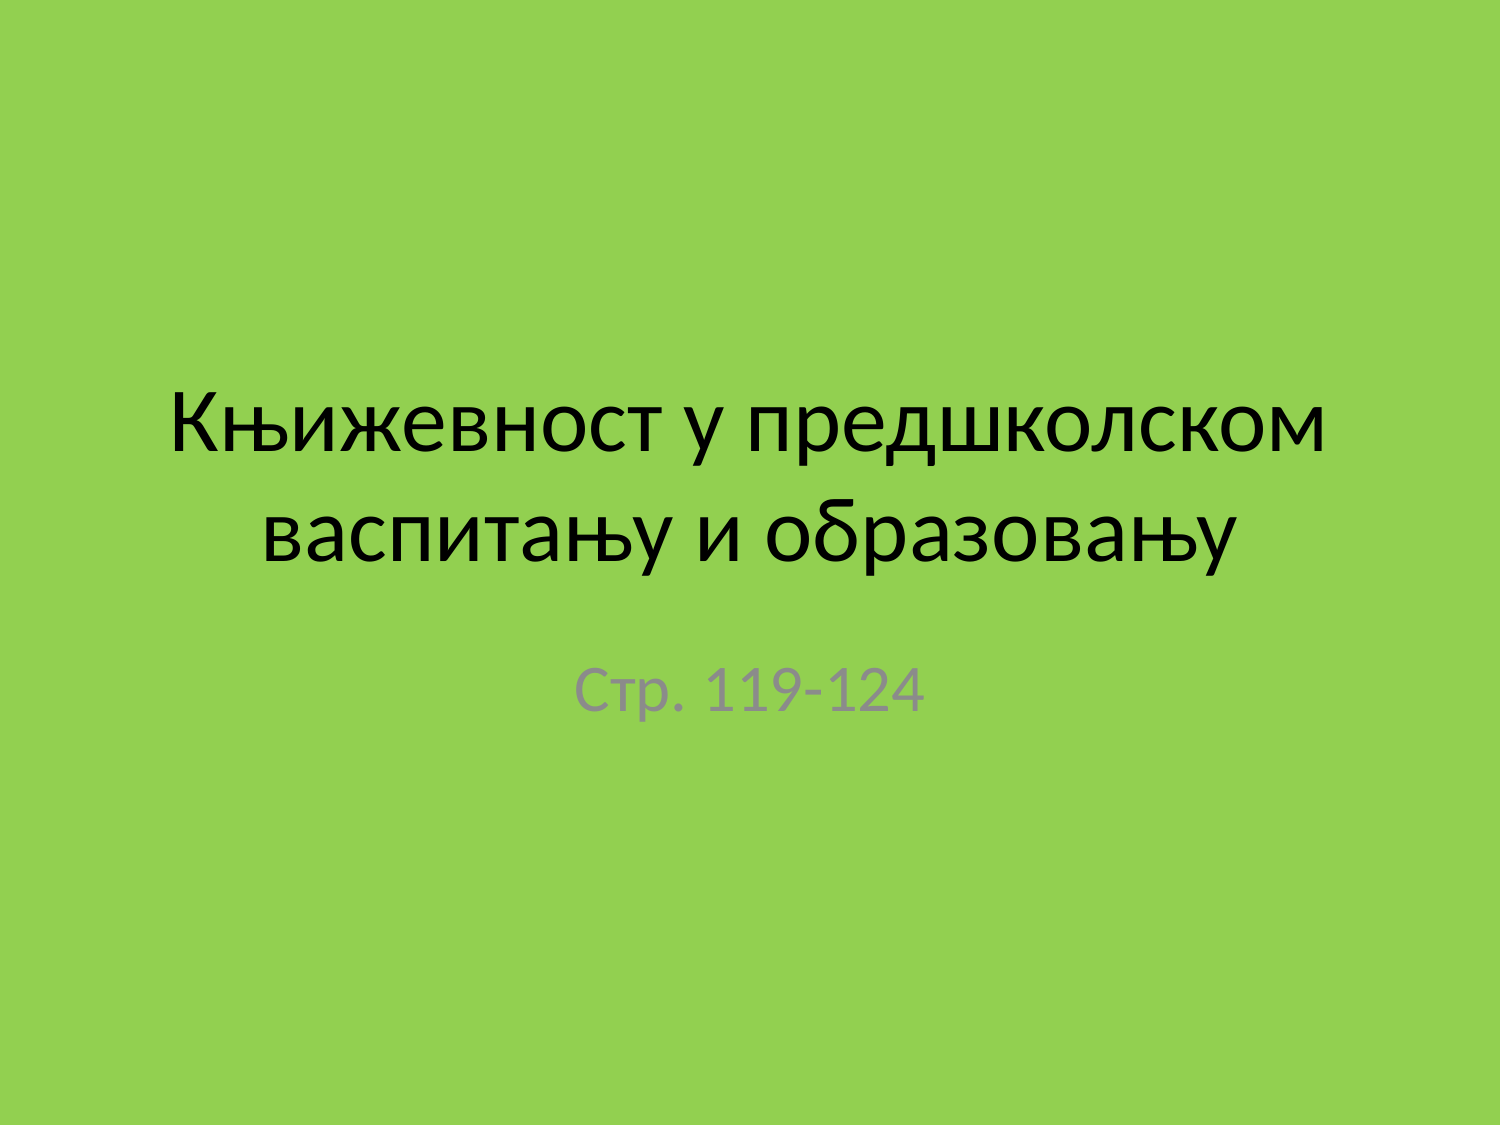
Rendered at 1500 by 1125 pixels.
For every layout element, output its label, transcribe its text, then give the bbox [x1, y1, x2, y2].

subtitle Стр. 119-124 [225, 637, 1275, 925]
title Књижевност у предшколском васпитању и образовању [112, 349, 1388, 591]
